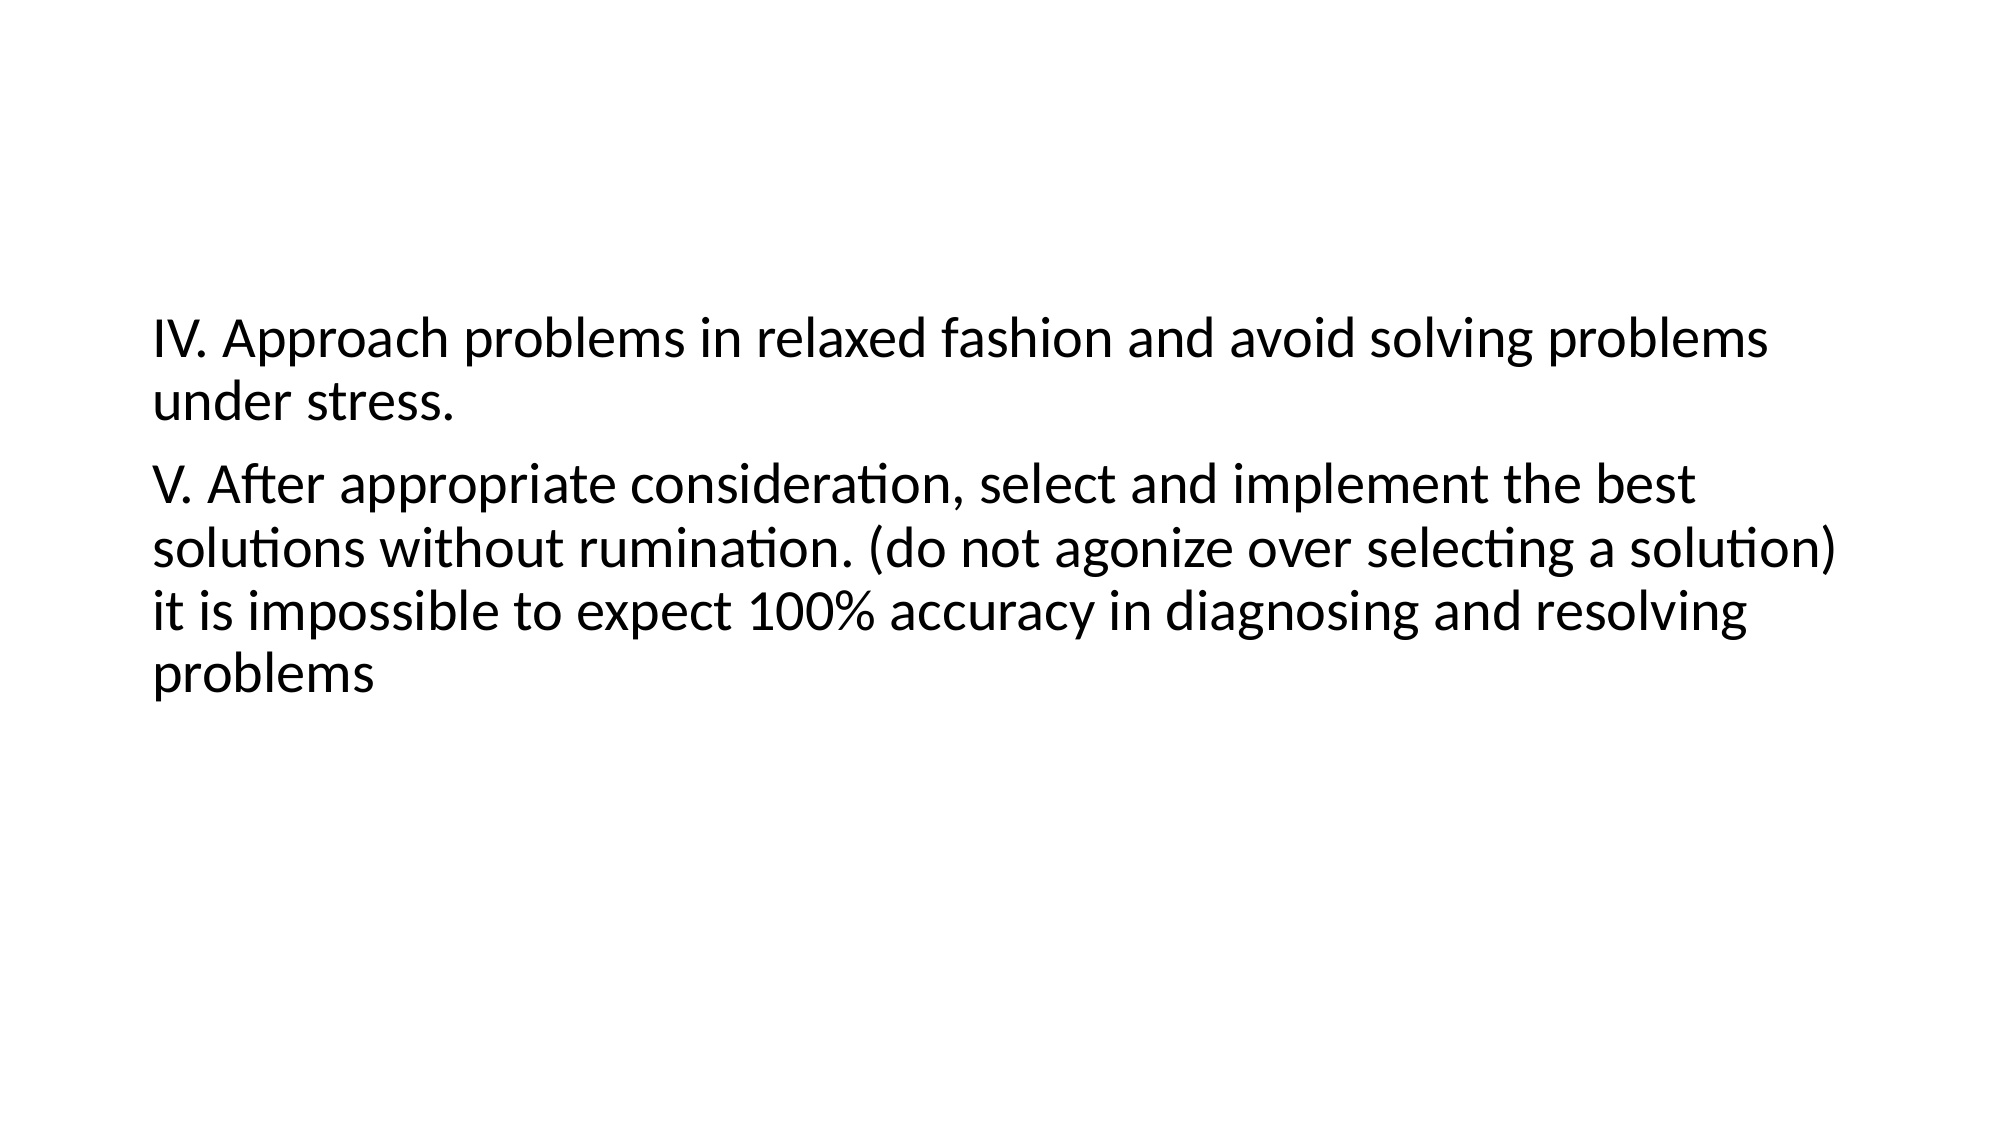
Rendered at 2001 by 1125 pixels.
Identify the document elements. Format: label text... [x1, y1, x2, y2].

list IV. Approach problems in relaxed fashion and avoid solving problems under stress. V. After appropriate consideration, select and implement the best solutions without rumination. (do not agonize over selecting a solution) it is impossible to expect 100% accuracy in diagnosing and resolving problems [137, 299, 1863, 1014]
